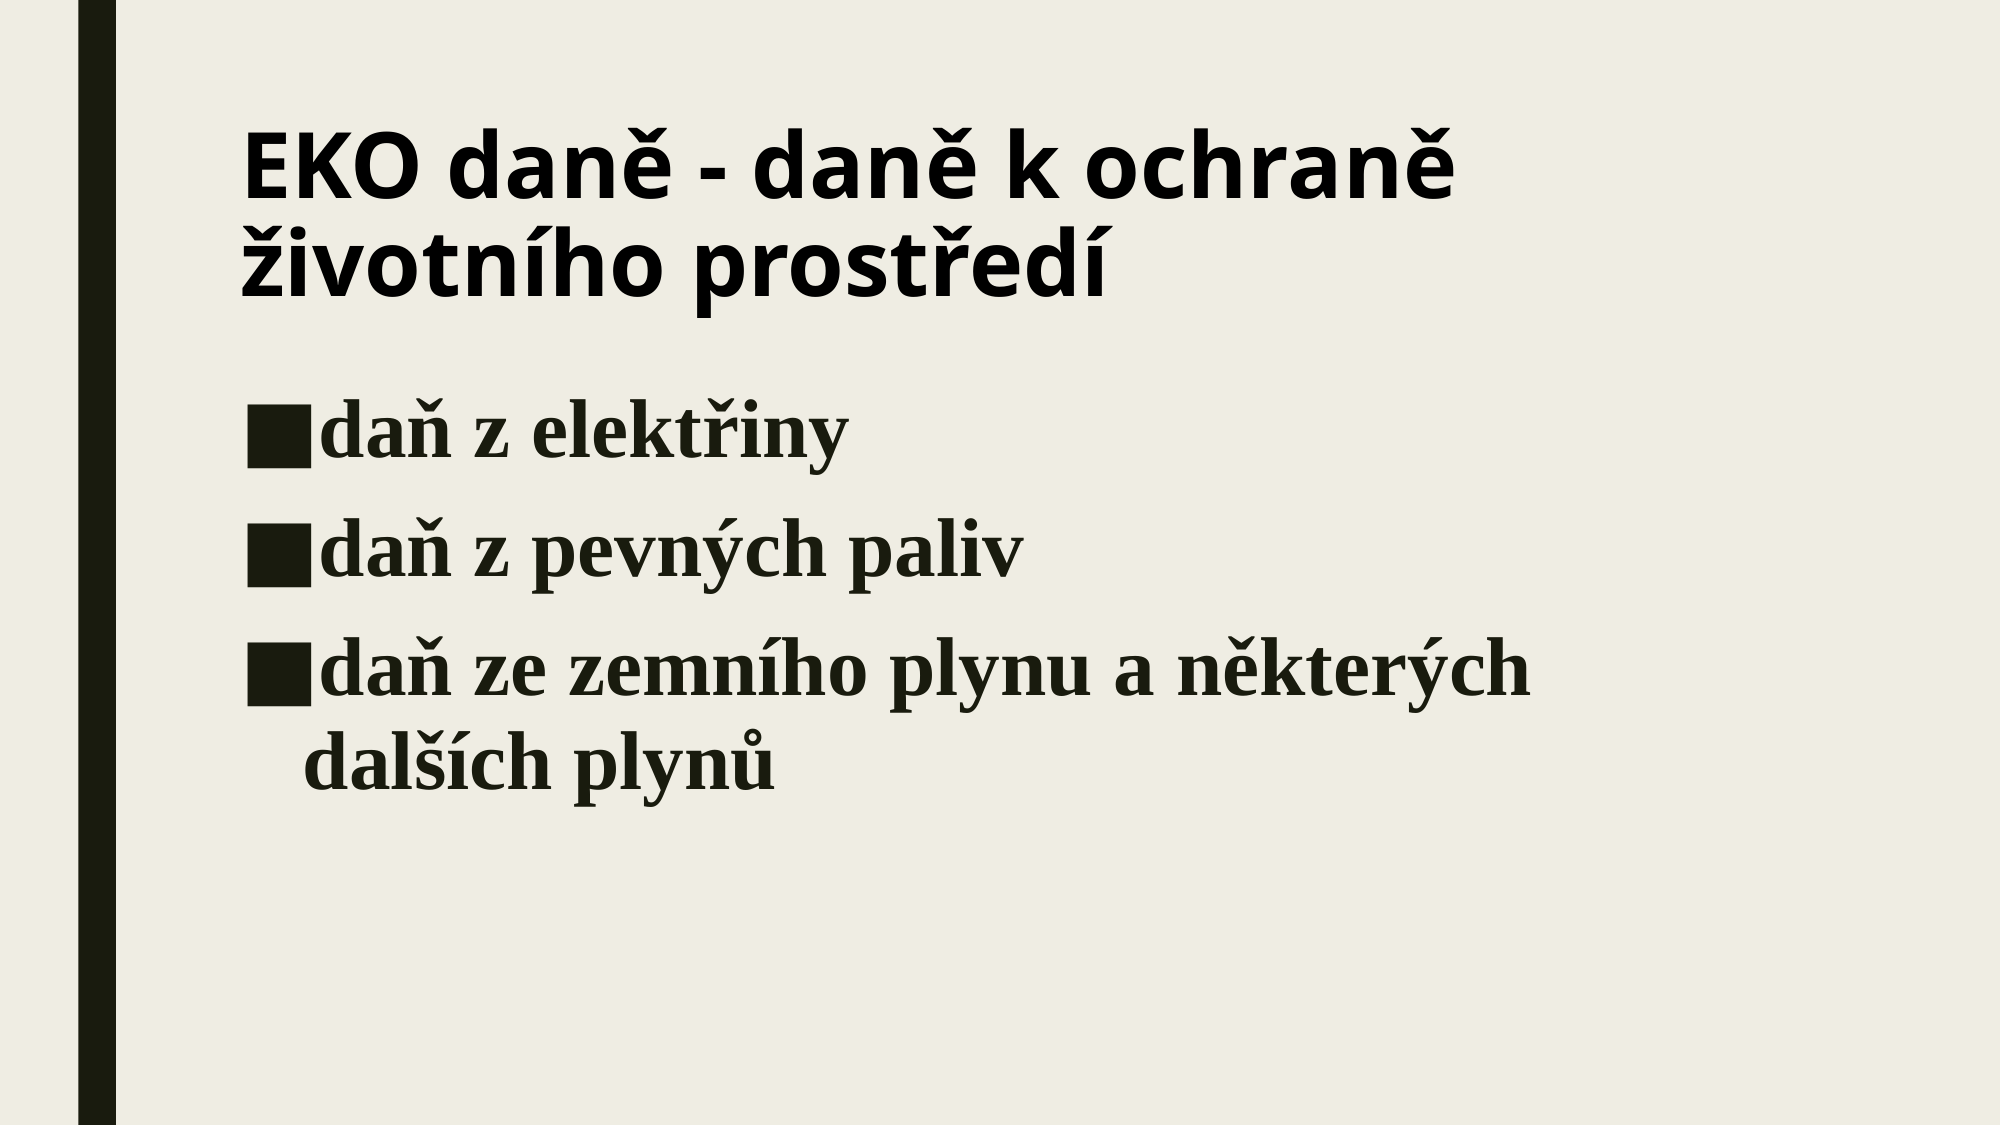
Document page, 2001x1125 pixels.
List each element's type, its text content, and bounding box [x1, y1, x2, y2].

title EKO daně - daně k ochraně životního prostředí [225, 112, 1800, 357]
list daň z elektřiny daň z pevných paliv daň ze zemního plynu a některých dalších plynů [225, 375, 1800, 963]
